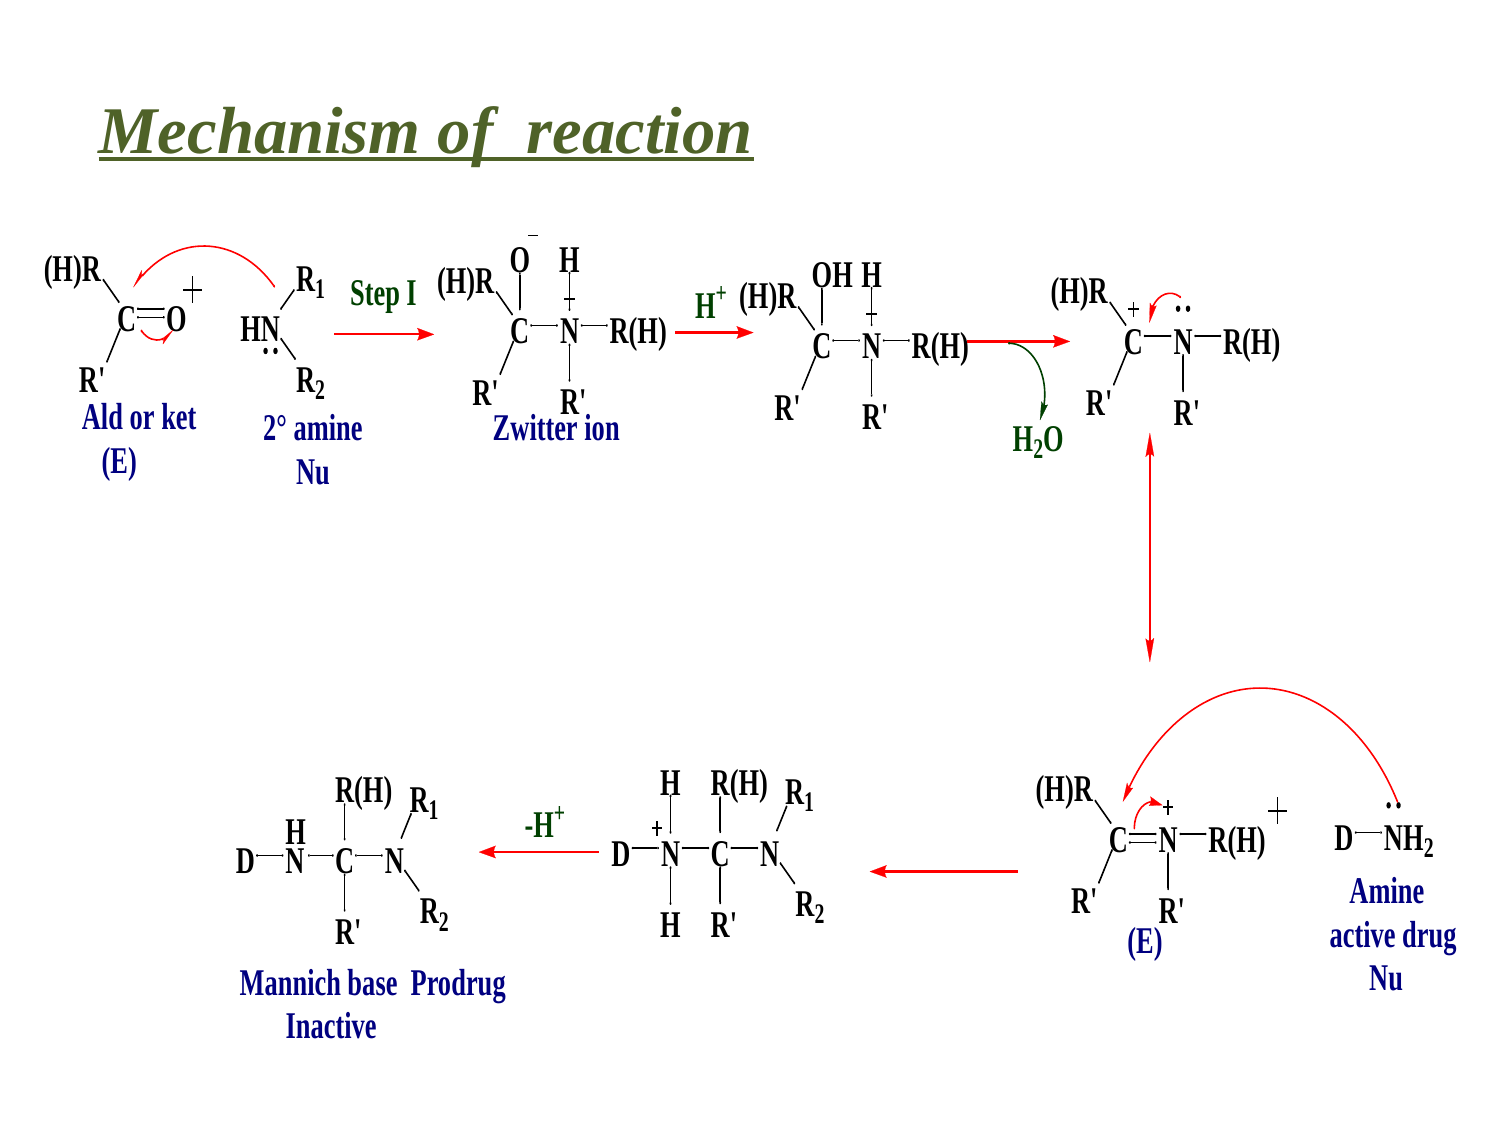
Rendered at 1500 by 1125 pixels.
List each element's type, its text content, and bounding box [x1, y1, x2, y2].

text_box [40, 228, 1461, 1050]
text_box Mechanism of reaction [83, 78, 769, 219]
